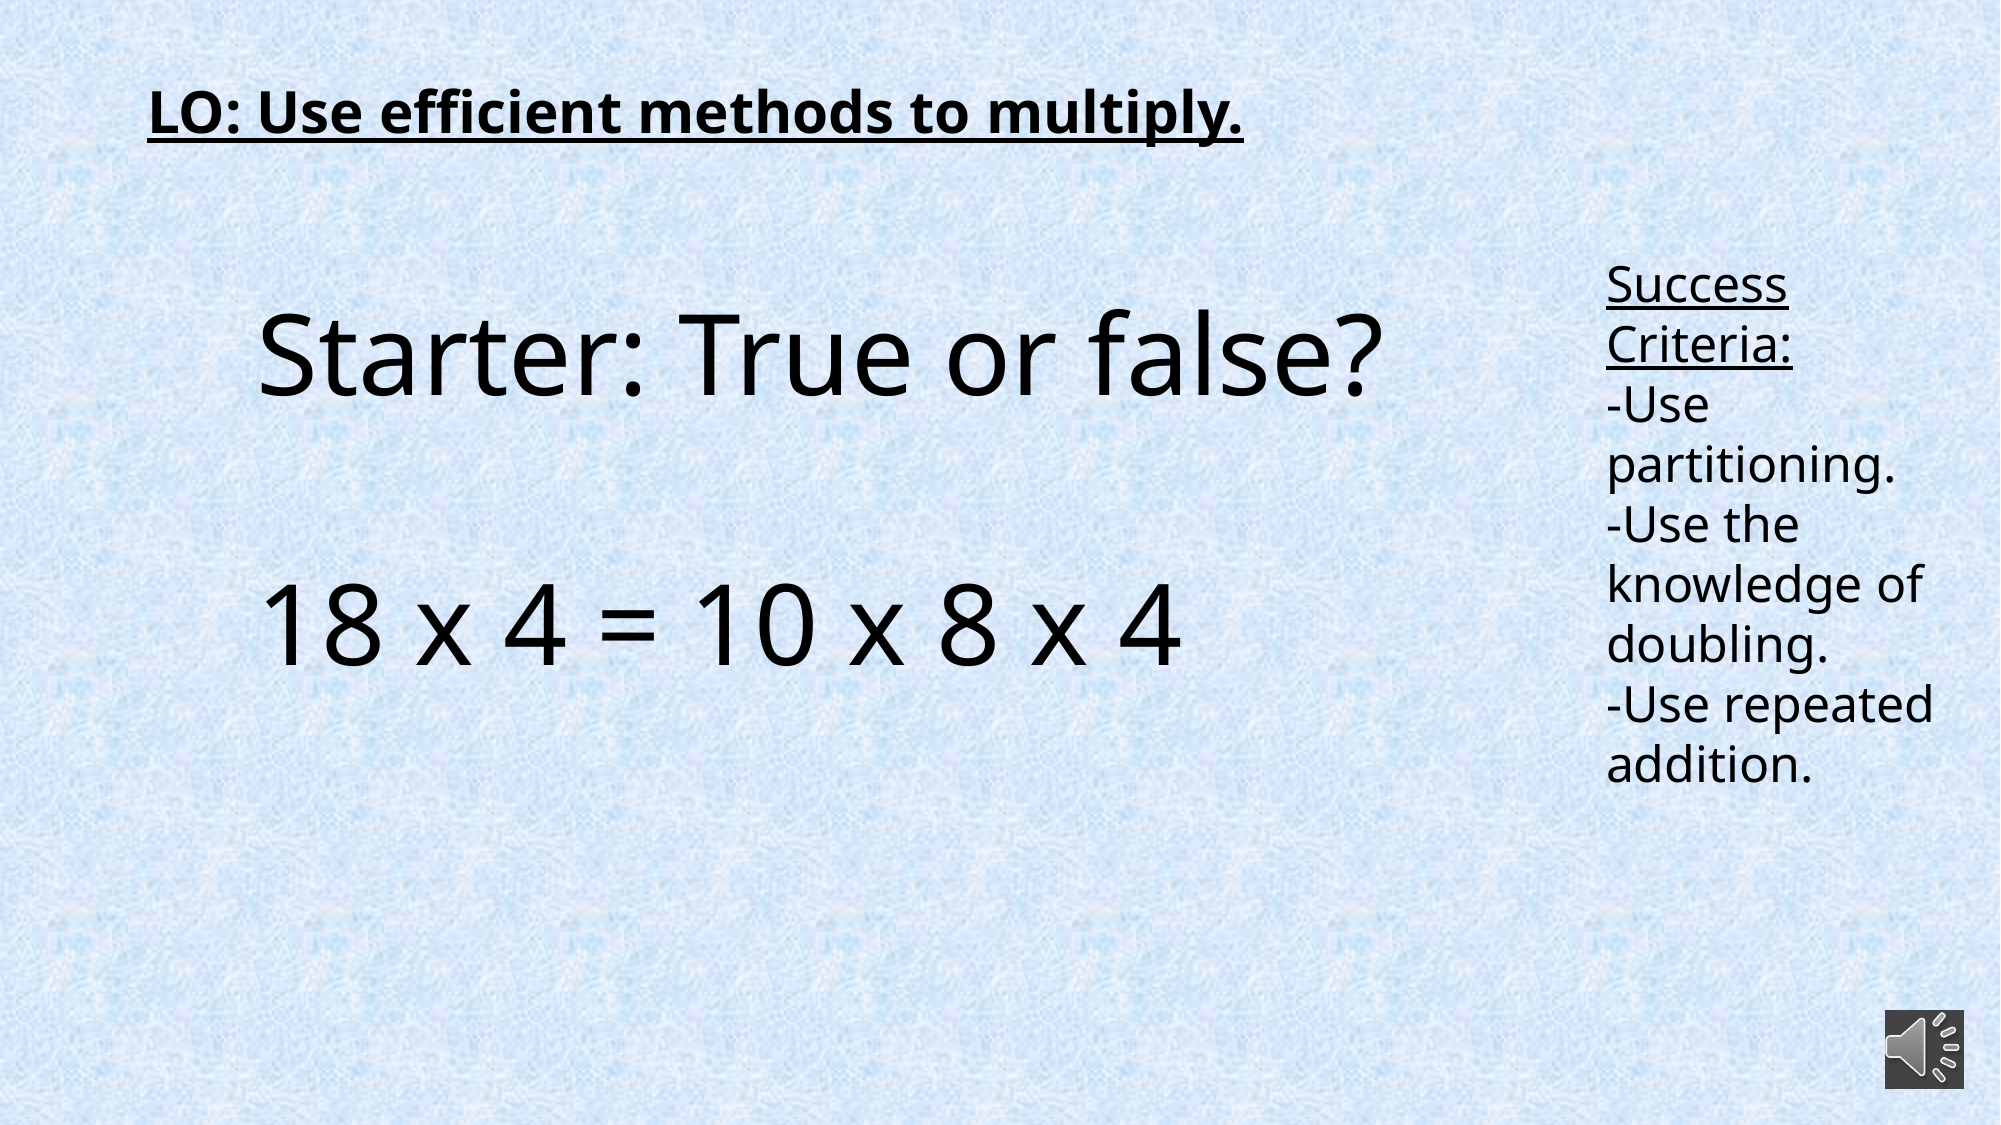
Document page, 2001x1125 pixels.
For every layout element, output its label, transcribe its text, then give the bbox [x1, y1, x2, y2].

picture [0, 0, 2001, 1125]
text_box Starter: True or false? 18 x 4 = 10 x 8 x 4 [242, 275, 1462, 695]
text_box LO: Use efficient methods to multiply. [132, 76, 1783, 208]
text_box Success Criteria: -Use partitioning. -Use the knowledge of doubling. -Use repeated addition. [1591, 244, 1974, 845]
